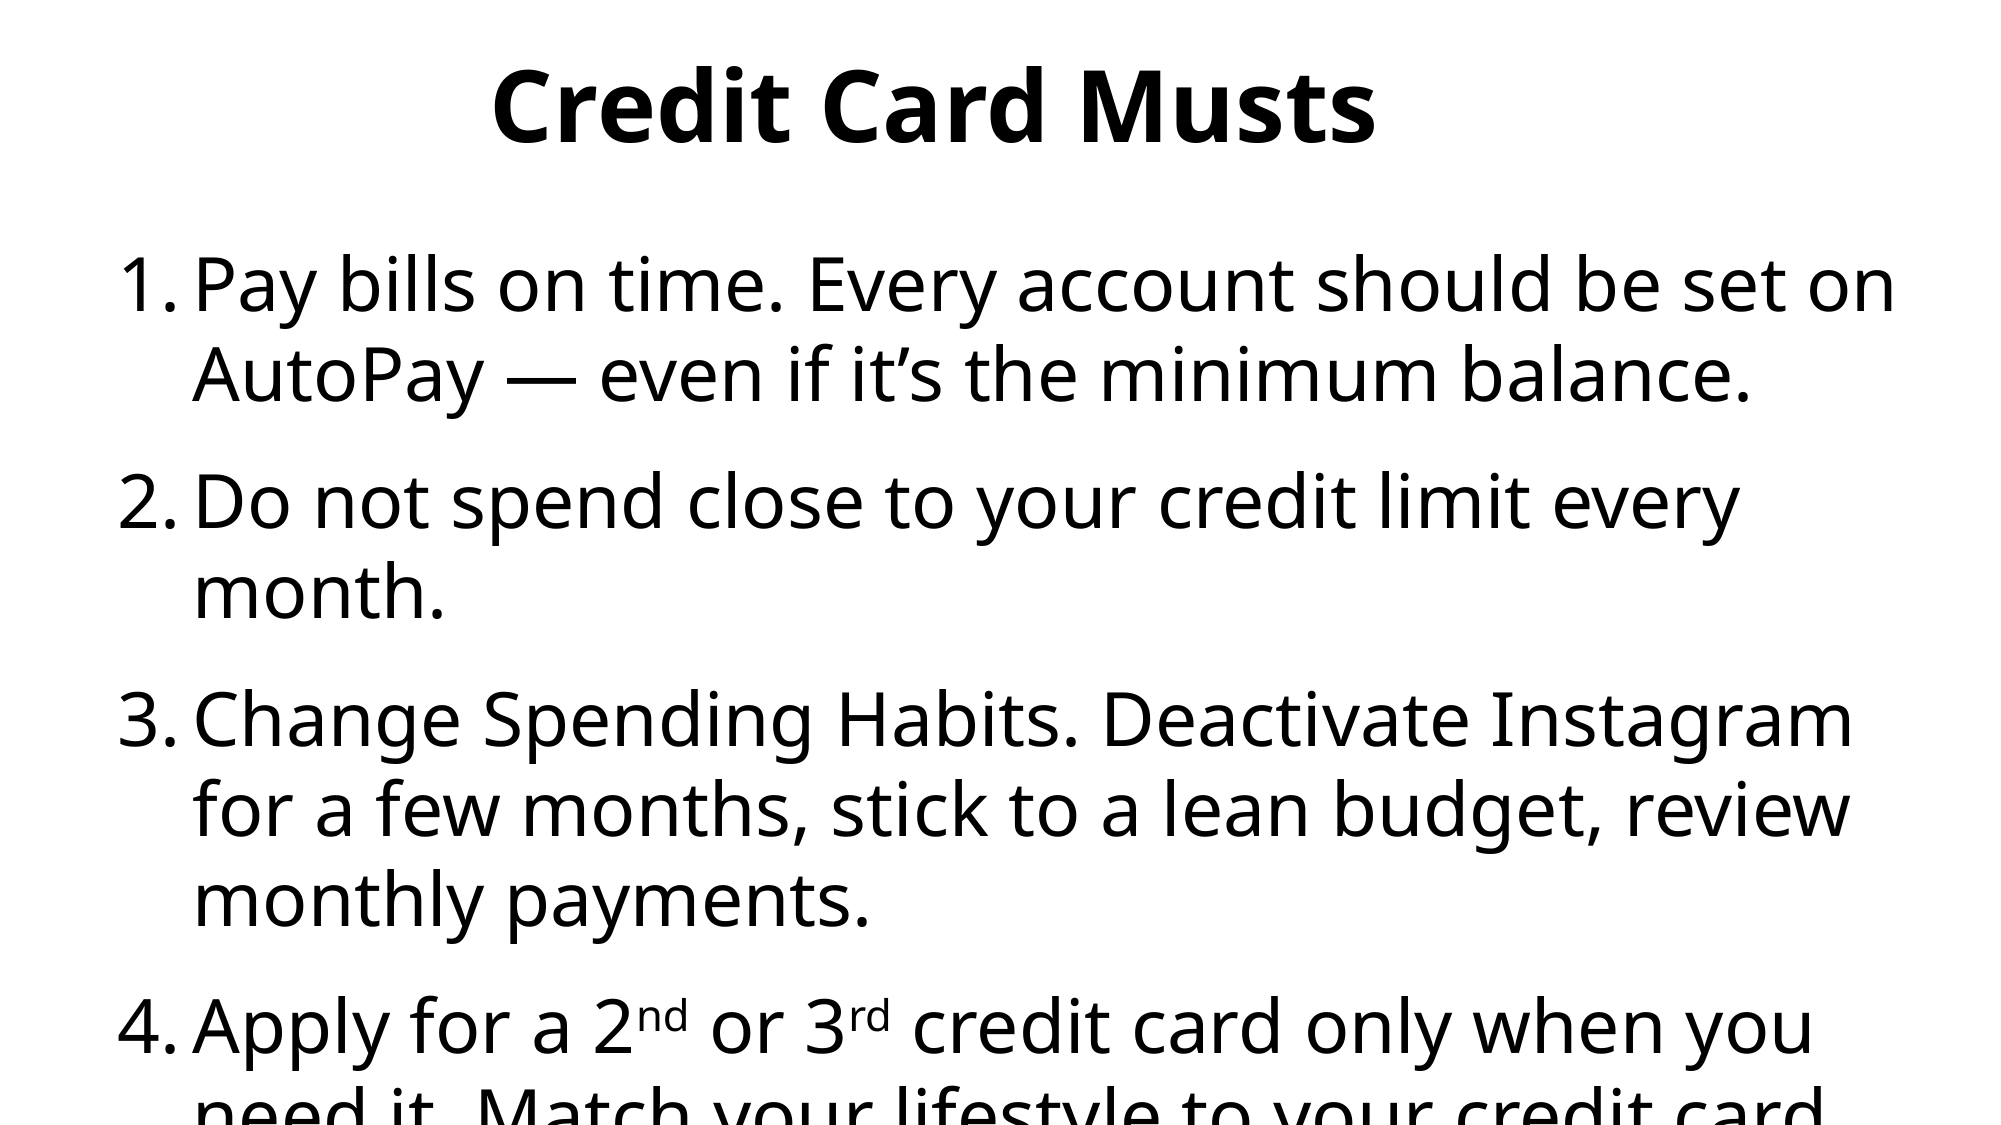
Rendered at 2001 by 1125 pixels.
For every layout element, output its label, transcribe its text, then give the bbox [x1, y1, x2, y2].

list Pay bills on time. Every account should be set on AutoPay — even if it’s the minimum balance. Do not spend close to your credit limit every month. Change Spending Habits. Deactivate Instagram for a few months, stick to a lean budget, review monthly payments. Apply for a 2nd or 3rd credit card only when you need it. Match your lifestyle to your credit card. [102, 228, 1956, 1067]
title Credit Card Musts [171, 34, 1699, 172]
